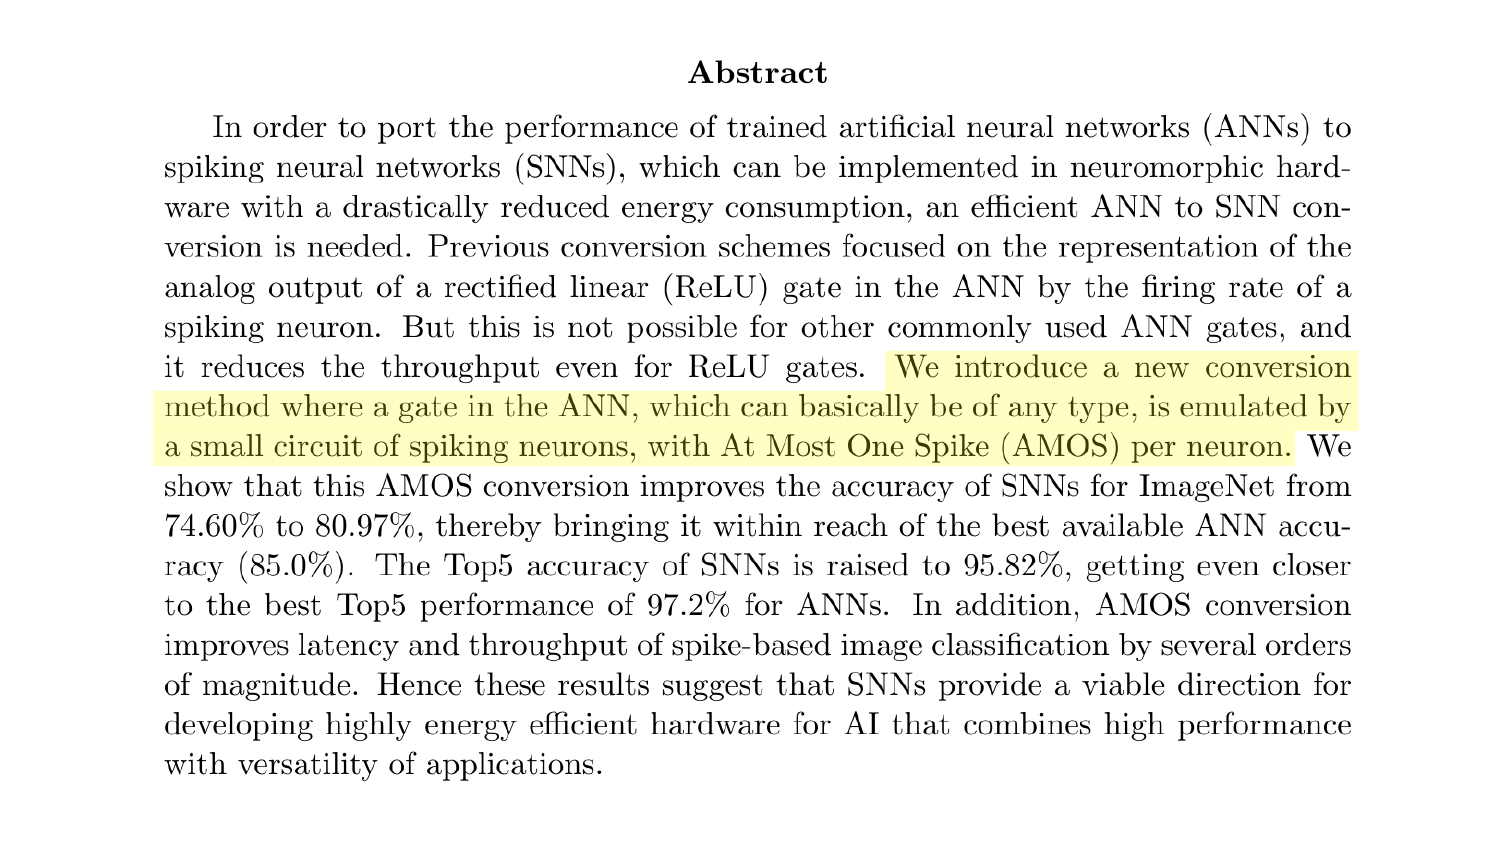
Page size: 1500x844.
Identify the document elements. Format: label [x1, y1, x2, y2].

picture [72, 24, 1428, 819]
